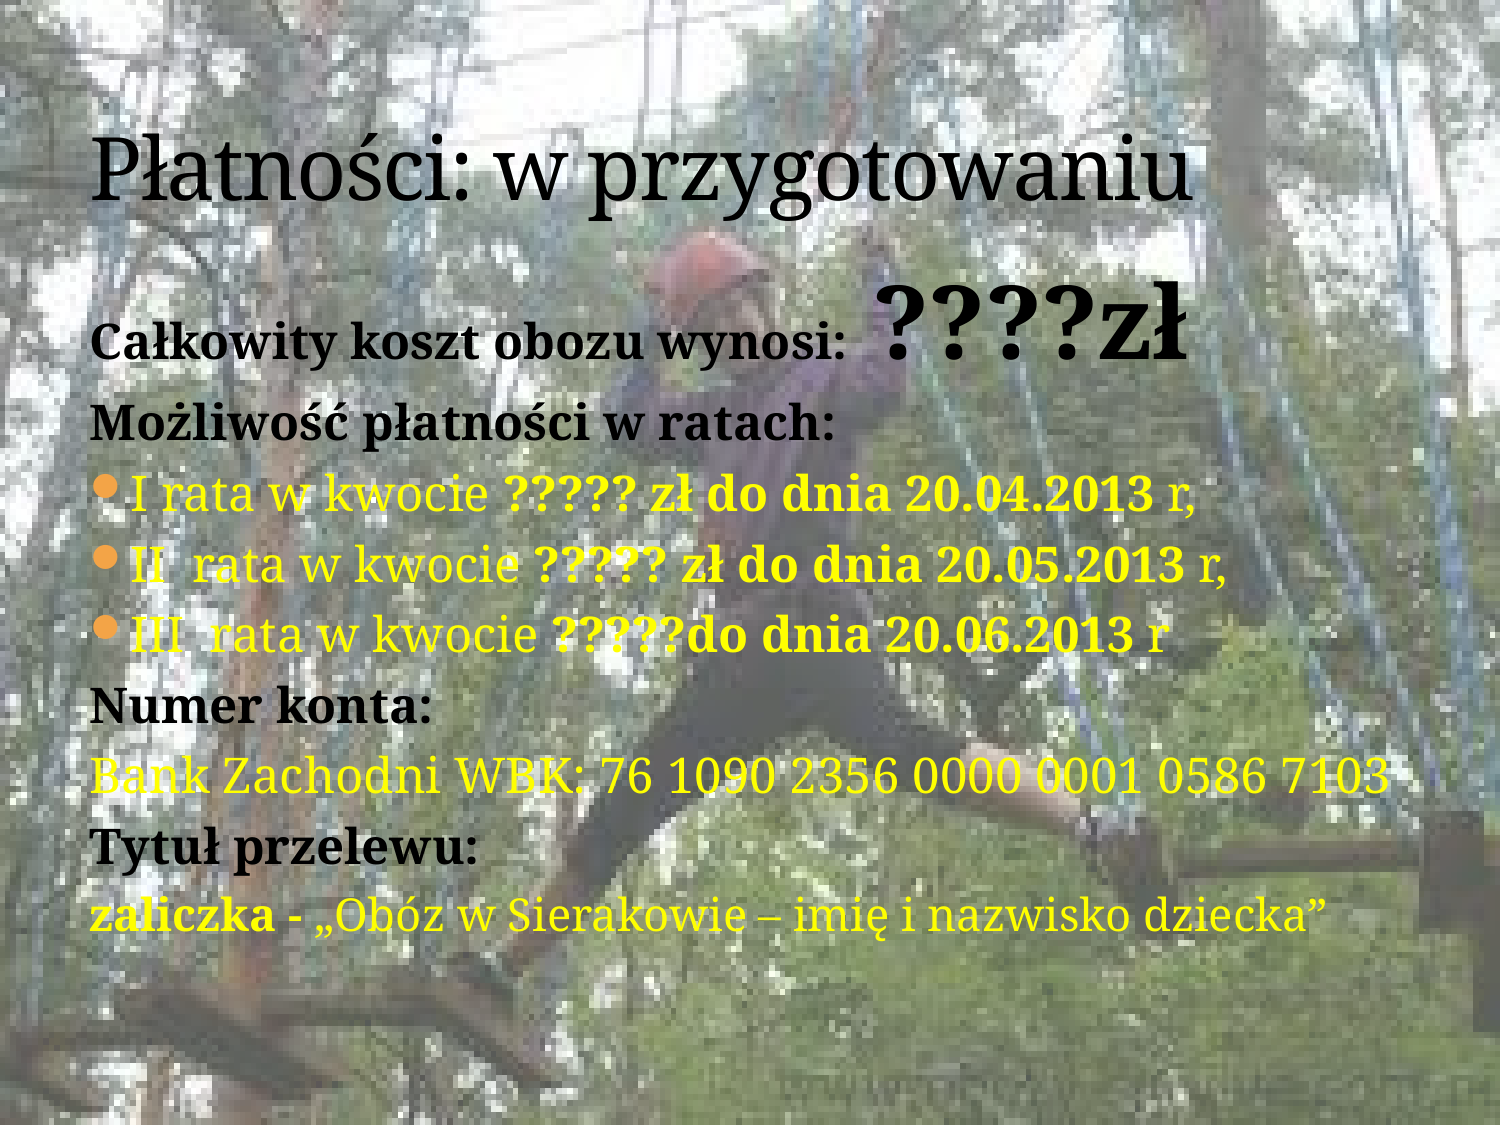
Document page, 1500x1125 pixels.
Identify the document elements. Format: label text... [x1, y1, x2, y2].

list Całkowity koszt obozu wynosi: ????zł Możliwość płatności w ratach: I rata w kwocie ????? zł do dnia 20.04.2013 r, II rata w kwocie ????? zł do dnia 20.05.2013 r, III rata w kwocie ?????do dnia 20.06.2013 r Numer konta: Bank Zachodni WBK: 76 1090 2356 0000 0001 0586 7103 Tytuł przelewu: zaliczka - „Obóz w Sierakowie – imię i nazwisko dziecka” [75, 249, 1425, 1000]
title Płatności: w przygotowaniu [74, 24, 1425, 225]
